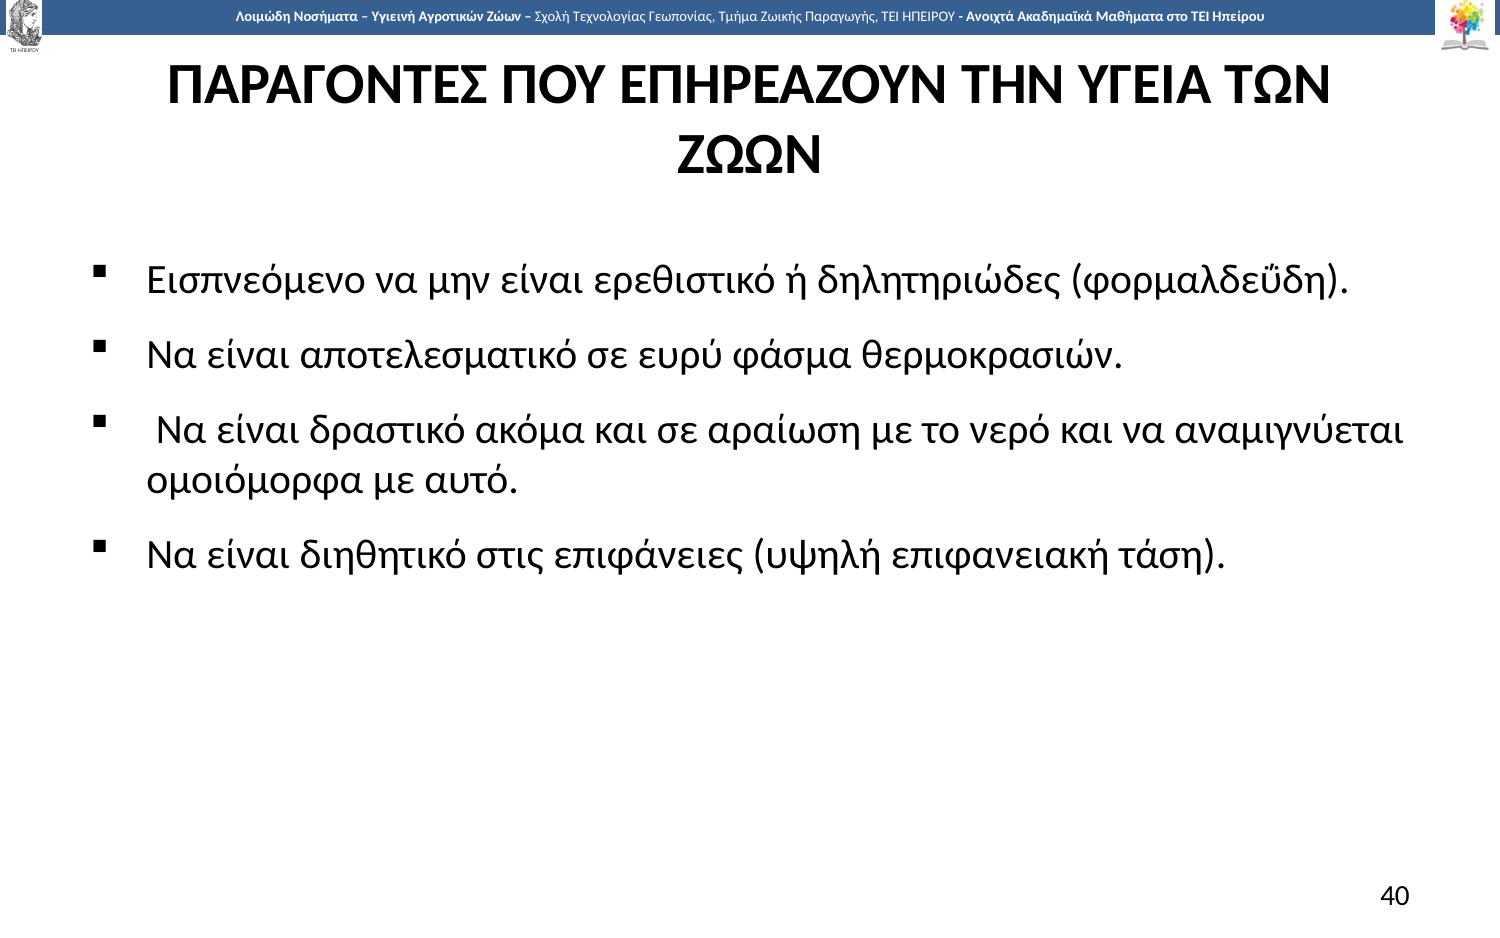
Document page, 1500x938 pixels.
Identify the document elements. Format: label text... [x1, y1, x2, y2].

picture [6, 0, 42, 54]
slide_number 40 [1074, 868, 1425, 919]
title ΠΑΡΑΓΟΝΤΕΣ ΠΟΥ ΕΠΗΡΕΑΖΟΥΝ ΤΗΝ ΥΓΕΙΑ ΤΩΝ ΖΩΩΝ [75, 37, 1425, 194]
list Εισπνεόμενο να μην είναι ερεθιστικό ή δηλητηριώδες (φορμαλδεΰδη). Να είναι αποτελεσματικό σε ευρύ φάσμα θερμοκρασιών. Να είναι δραστικό ακόμα και σε αραίωση με το νερό και να αναμιγνύεται ομοιόμορφα με αυτό. Να είναι διηθητικό στις επιφάνειες (υψηλή επιφανειακή τάση). [75, 244, 1425, 838]
picture [1435, 0, 1495, 52]
